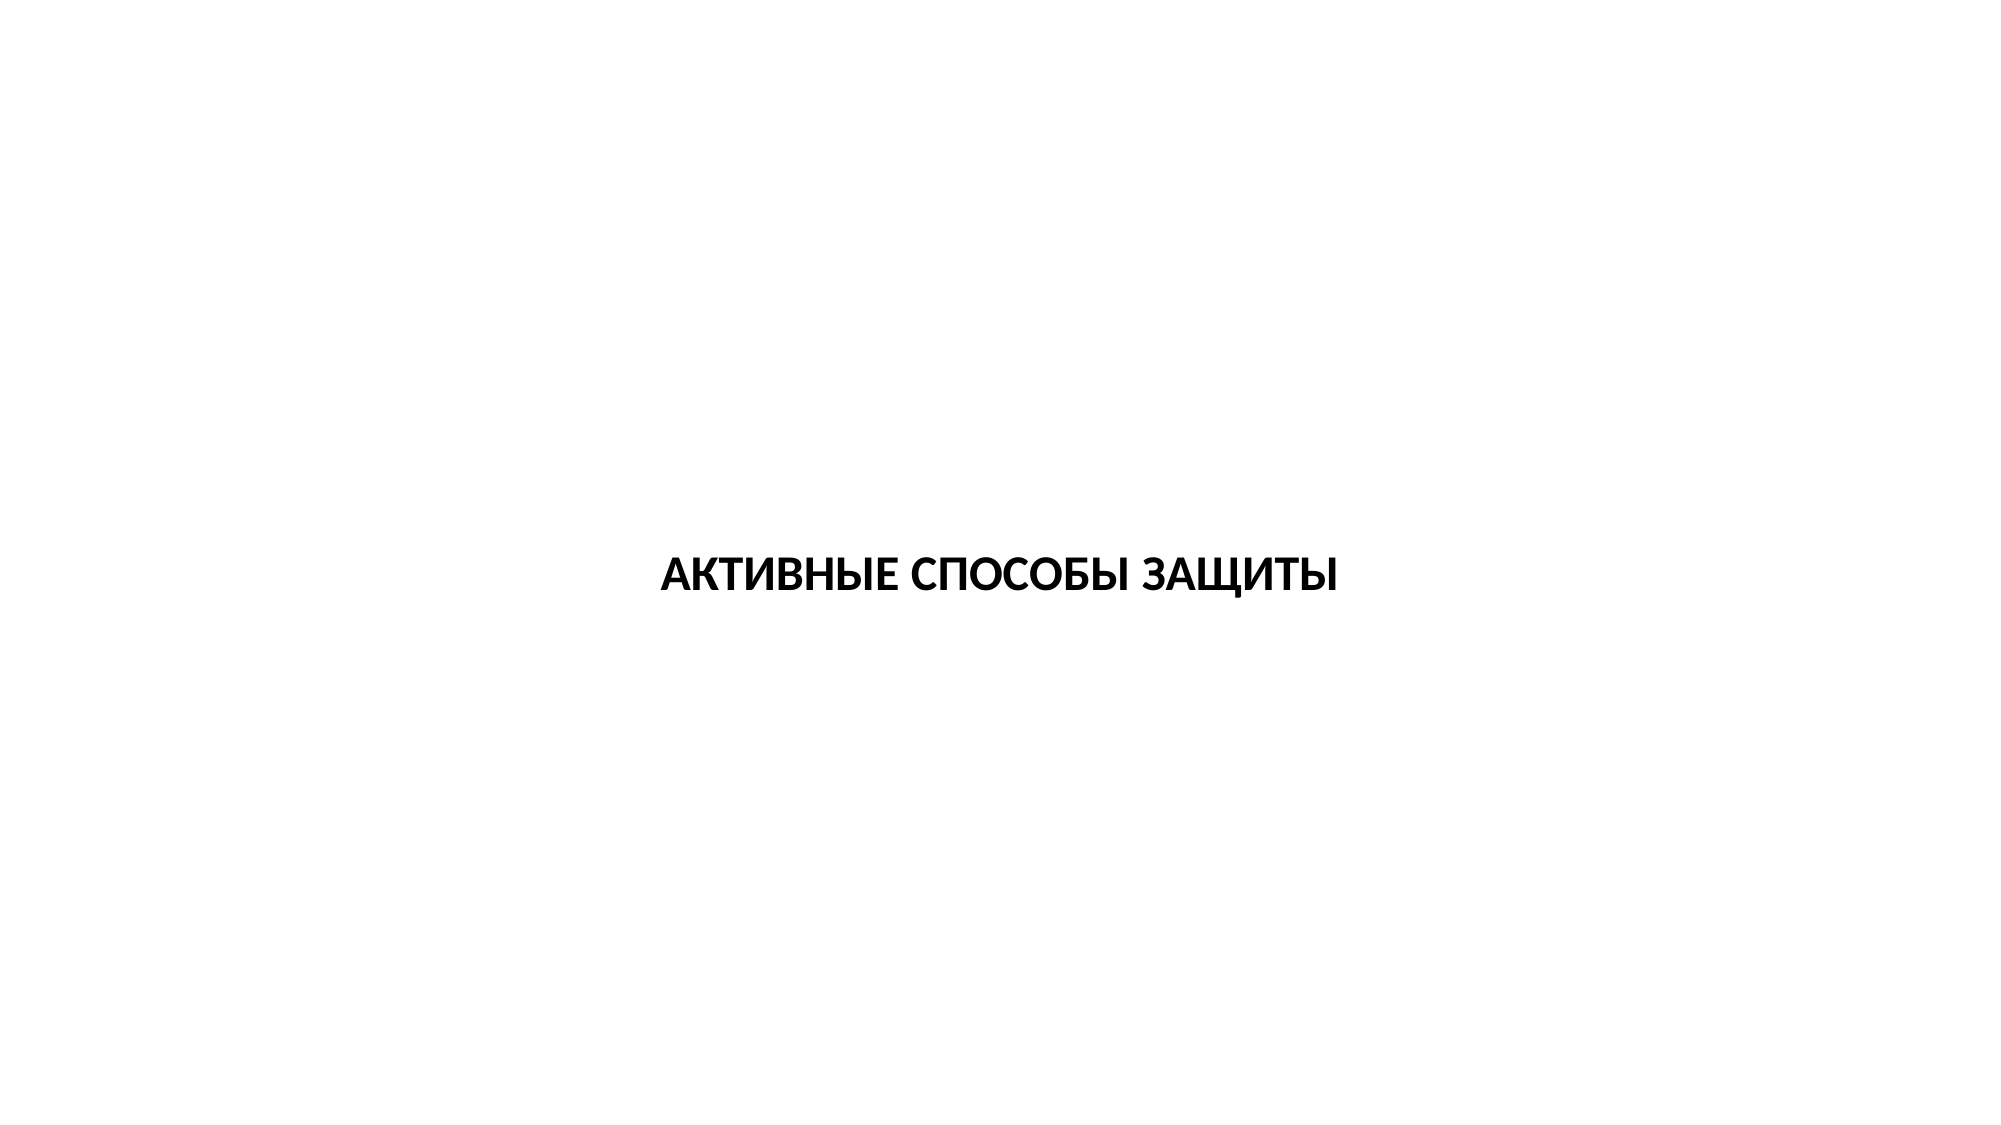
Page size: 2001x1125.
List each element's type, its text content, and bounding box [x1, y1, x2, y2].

text_box Активные способы защиты [500, 532, 1500, 608]
